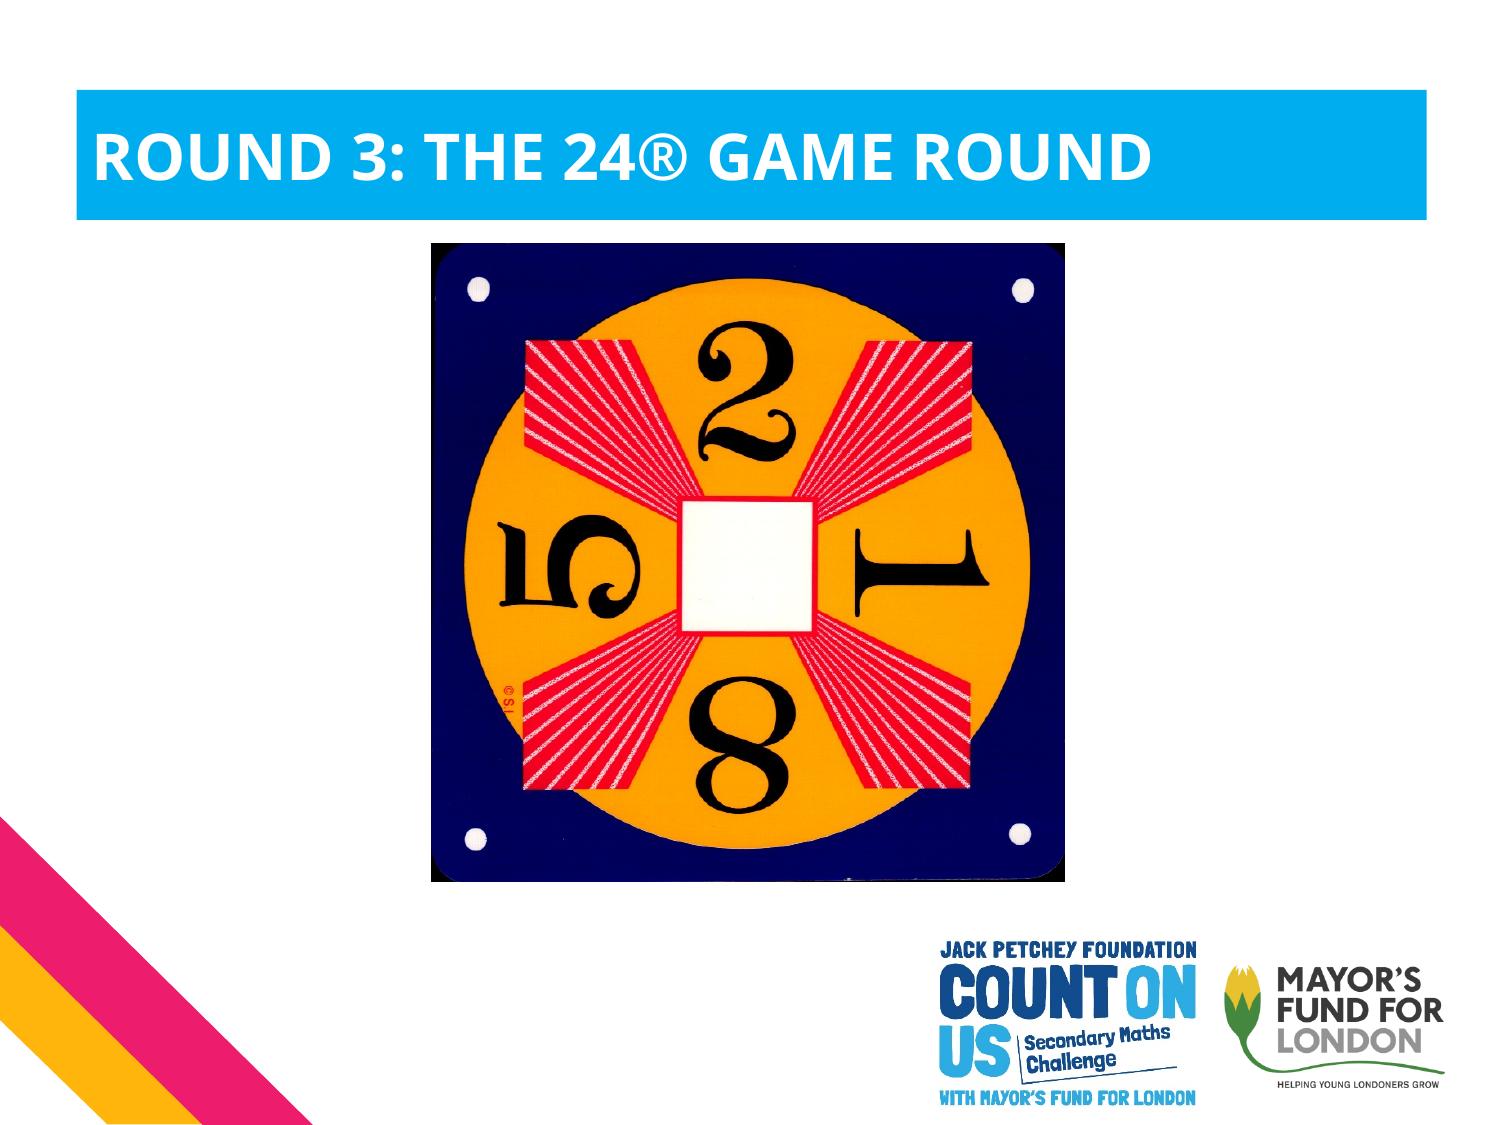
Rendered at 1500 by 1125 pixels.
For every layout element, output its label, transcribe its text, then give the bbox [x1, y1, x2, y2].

text_box ROUND 3: THE 24® GAME ROUND [76, 89, 1427, 220]
picture [430, 243, 1065, 882]
picture [922, 928, 1471, 1121]
